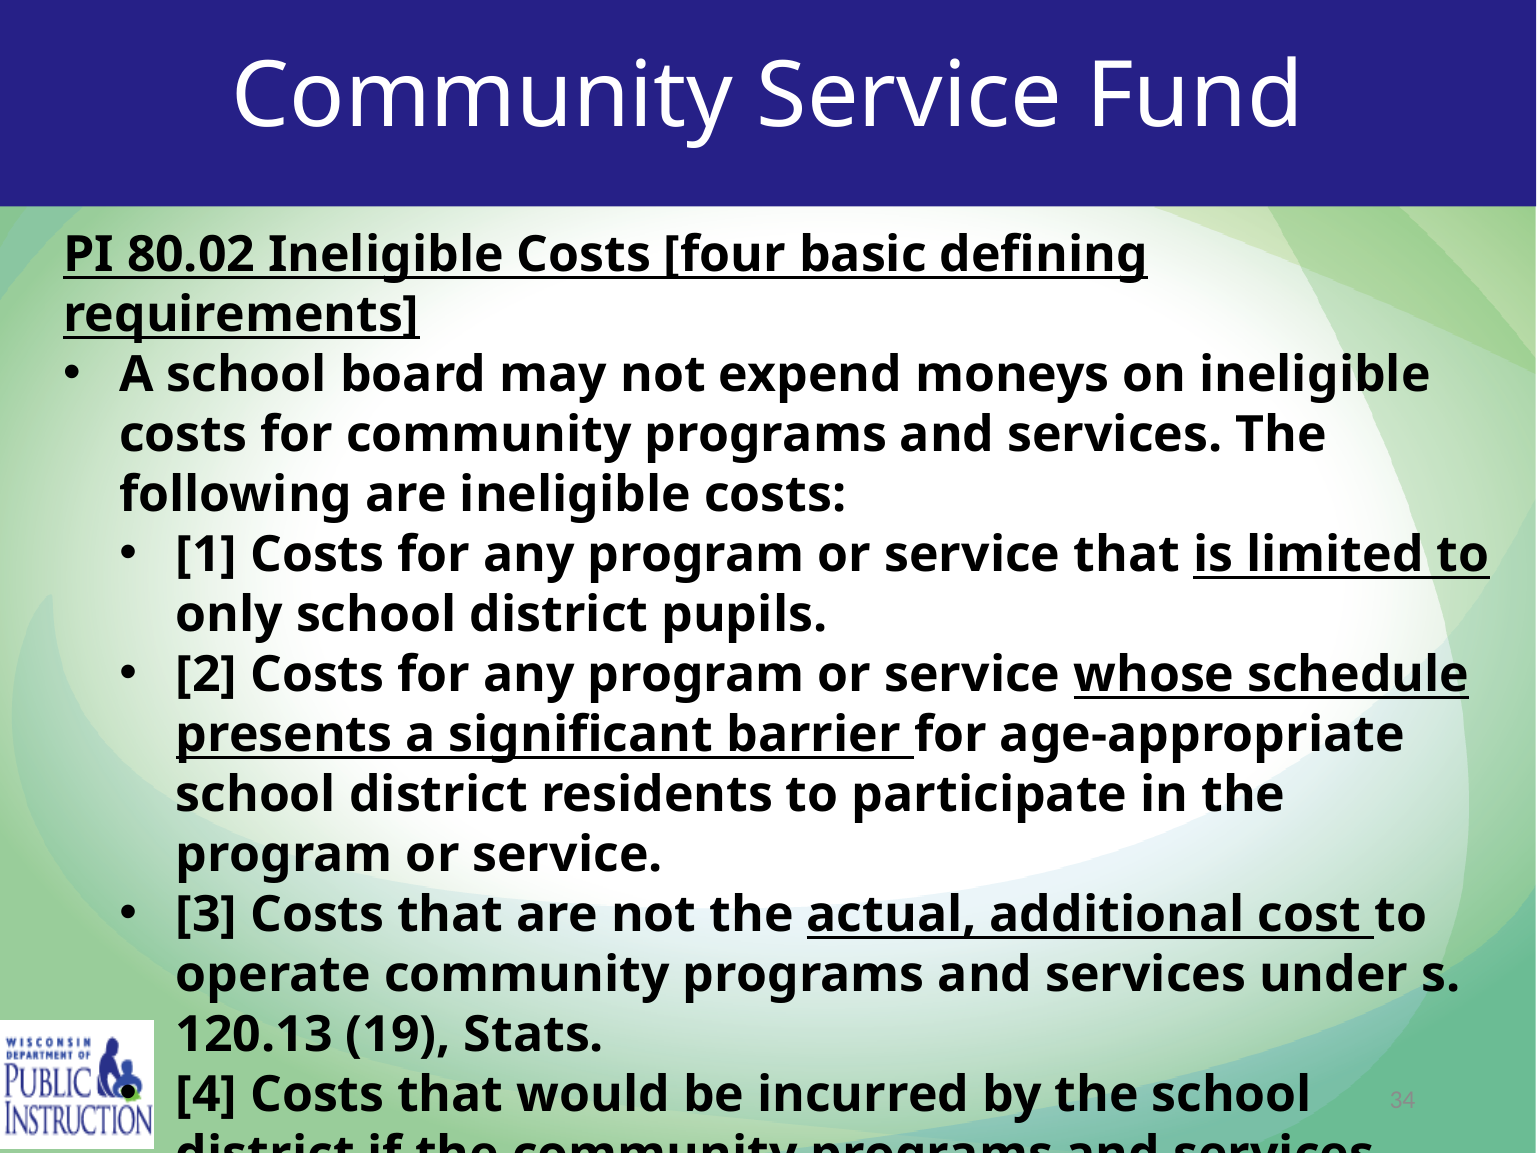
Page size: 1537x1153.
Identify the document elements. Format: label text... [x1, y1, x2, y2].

list PI 80.02 Ineligible Costs [four basic defining requirements] A school board may not expend moneys on ineligible costs for community programs and services. The following are ineligible costs: [1] Costs for any program or service that is limited to only school district pupils. [2] Costs for any program or service whose schedule presents a significant barrier for age-appropriate school district residents to participate in the program or service. [3] Costs that are not the actual, additional cost to operate community programs and services under s. 120.13 (19), Stats. [4] Costs that would be incurred by the school district if the community programs and services were not provided by the school district. [48, 214, 1509, 1068]
footer [624, 1052, 933, 1099]
slide_number 34 [1084, 1067, 1431, 1130]
picture [0, 207, 1536, 1153]
title Community Service Fund [0, 0, 1537, 195]
